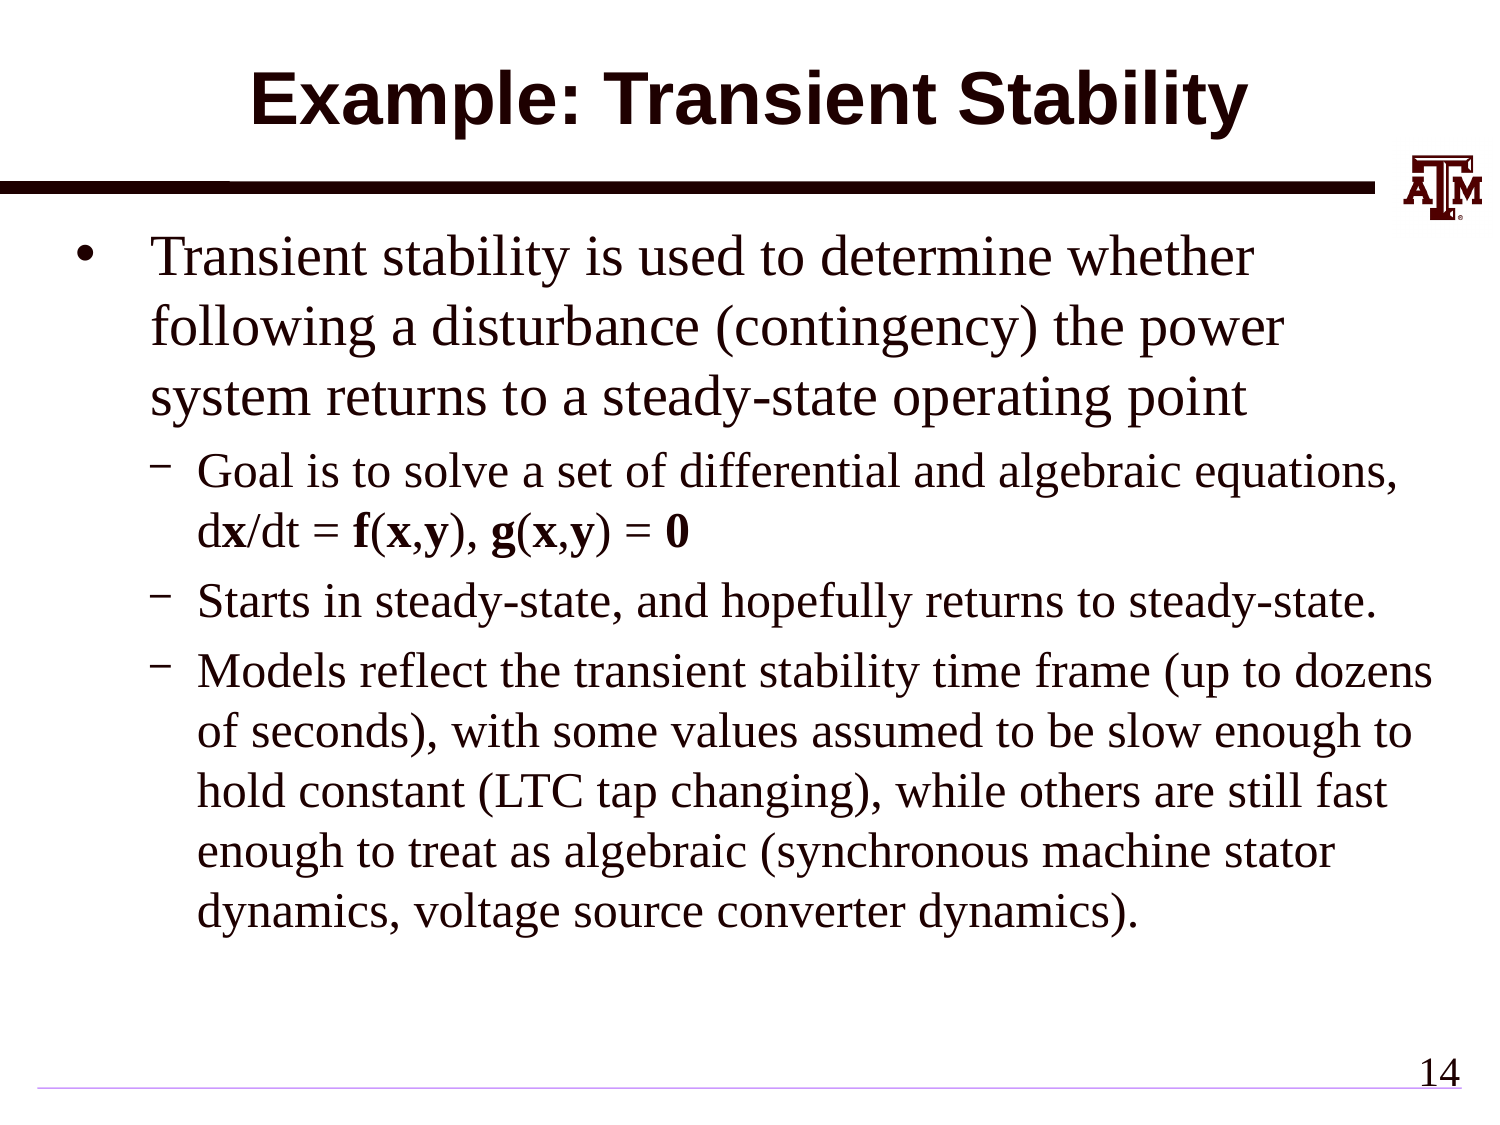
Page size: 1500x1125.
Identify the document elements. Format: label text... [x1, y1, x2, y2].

picture [1392, 137, 1493, 238]
list Transient stability is used to determine whether following a disturbance (contingency) the power system returns to a steady-state operating point Goal is to solve a set of differential and algebraic equations, dx/dt = f(x,y), g(x,y) = 0 Starts in steady-state, and hopefully returns to steady-state. Models reflect the transient stability time frame (up to dozens of seconds), with some values assumed to be slow enough to hold constant (LTC tap changing), while others are still fast enough to treat as algebraic (synchronous machine stator dynamics, voltage source converter dynamics). [59, 209, 1463, 823]
slide_number 13 [1162, 1037, 1475, 1113]
title Example: Transient Stability [37, 12, 1463, 188]
